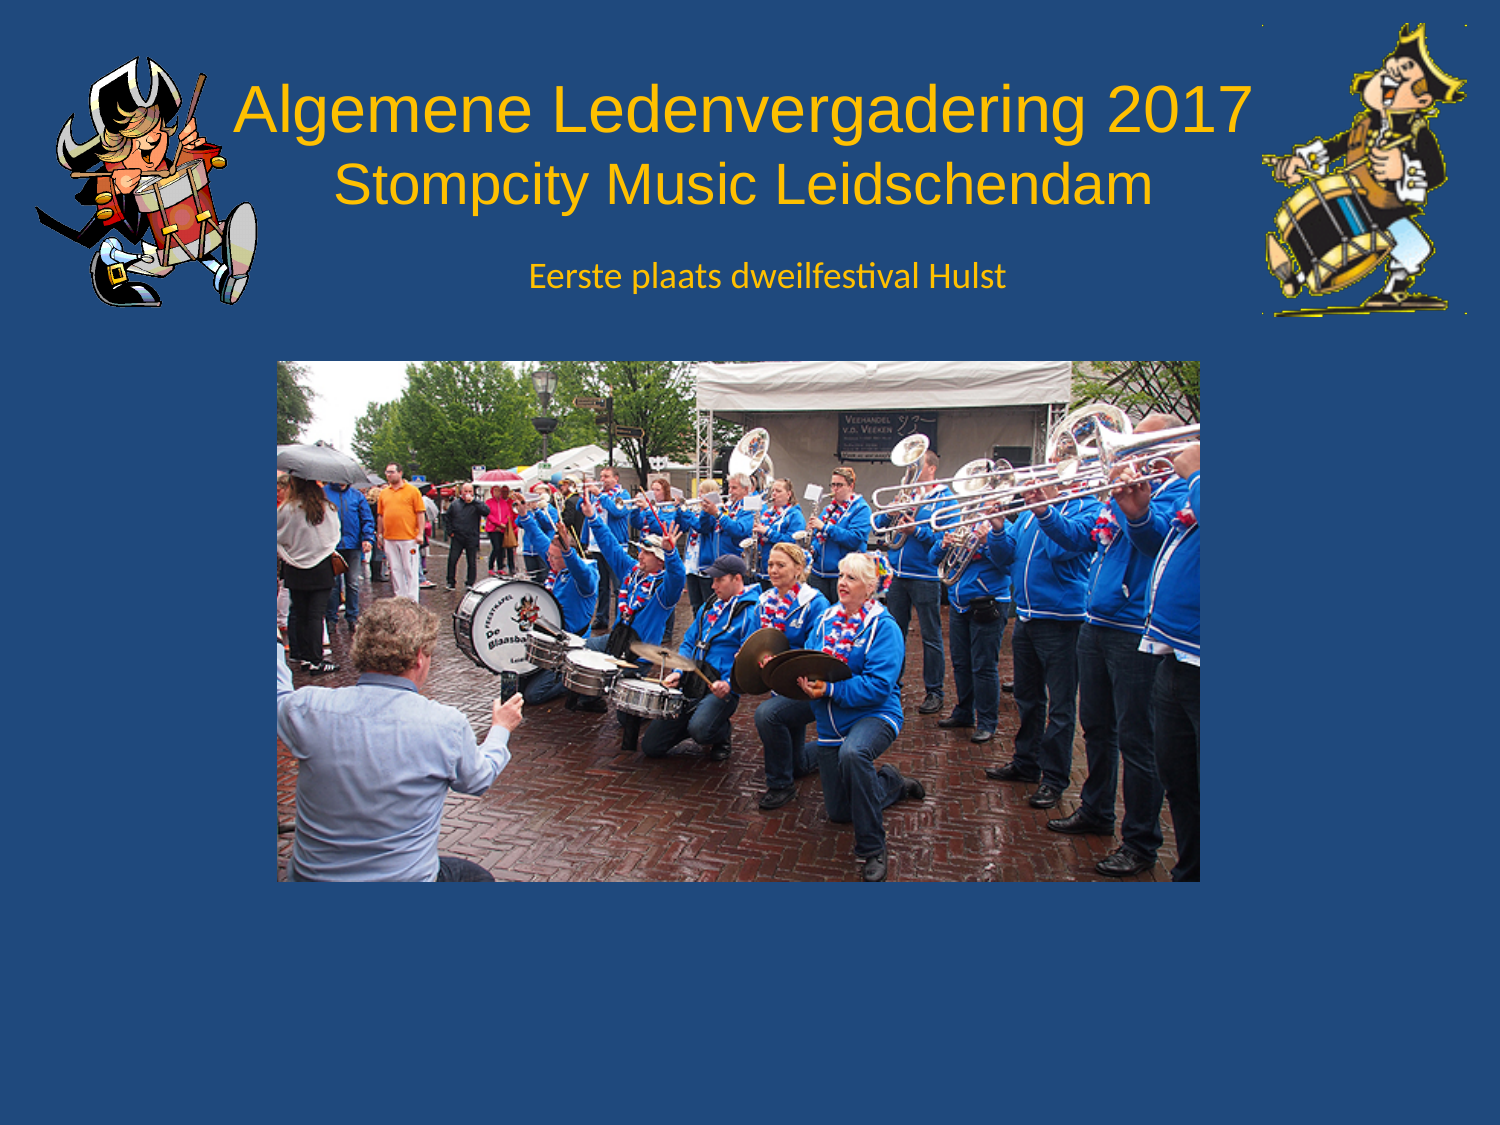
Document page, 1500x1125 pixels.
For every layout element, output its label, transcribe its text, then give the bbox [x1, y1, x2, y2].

picture [1261, 23, 1467, 317]
text_box Eerste plaats dweilfestival Hulst [275, 243, 1256, 304]
text_box Algemene Ledenvergadering 2017 Stompcity Music Leidschendam [275, 58, 1256, 224]
picture [277, 361, 1200, 882]
picture [34, 48, 270, 324]
